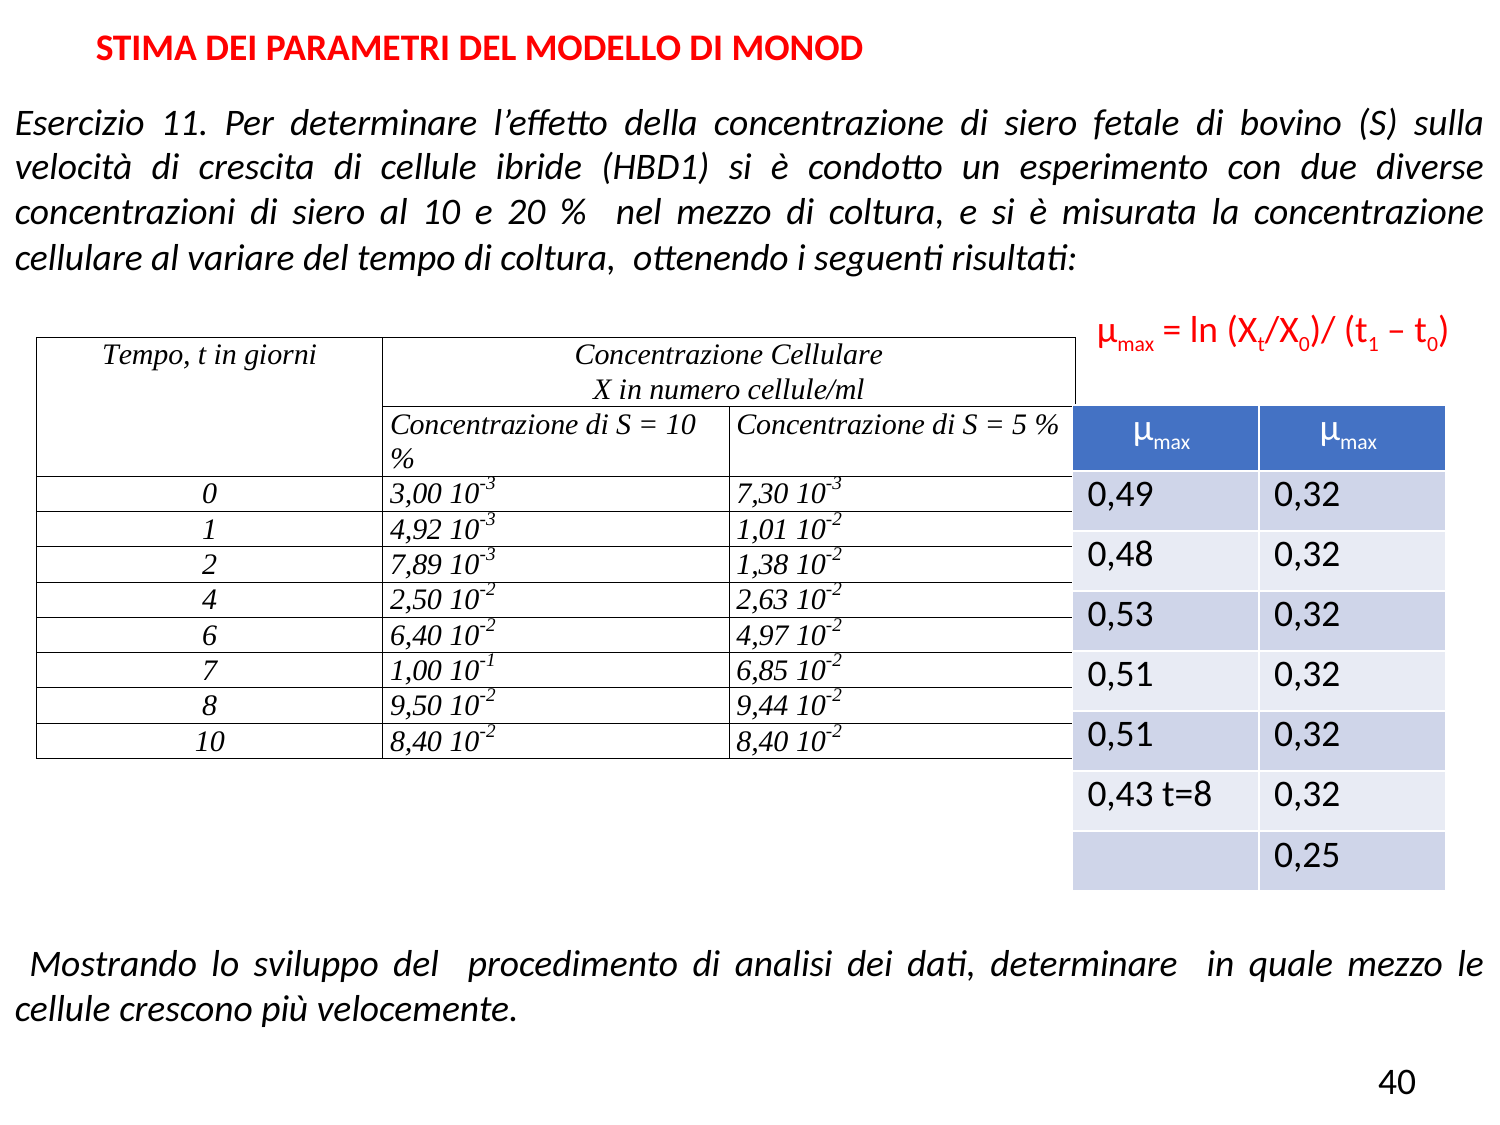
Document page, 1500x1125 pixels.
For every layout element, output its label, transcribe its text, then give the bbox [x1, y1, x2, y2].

table_cell 0,25 [1260, 832, 1445, 890]
text_box STIMA DEI PARAMETRI DEL MODELLO DI MONOD [81, 15, 879, 75]
table_cell 0,32 [1260, 652, 1445, 710]
table_cell 0,51 [1083, 652, 1258, 710]
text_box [35, 336, 1083, 789]
table_cell 0,32 [1260, 592, 1445, 650]
table_cell 0,53 [1083, 592, 1258, 650]
table_header μmax [1083, 406, 1258, 470]
table_cell 0,48 [1083, 532, 1258, 590]
table_cell 0,32 [1260, 772, 1445, 830]
table_cell [1073, 832, 1258, 890]
table_cell 0,32 [1260, 712, 1445, 770]
table_cell 0,32 [1260, 472, 1445, 530]
table_cell 0,32 [1260, 532, 1445, 590]
table_cell 0,49 [1083, 472, 1258, 530]
text_box Mostrando lo sviluppo del procedimento di analisi dei dati, determinare in quale mezzo le cellule crescono più velocemente. [0, 932, 1500, 1037]
text_box μmax = ln (Xt/X0)/ (t1 – t0) [1082, 297, 1500, 364]
text_box 40 [1363, 1049, 1500, 1110]
table_cell 0,43 t=8 [1073, 772, 1258, 830]
table_header μmax [1260, 406, 1445, 470]
table_cell 0,51 [1083, 712, 1258, 770]
text_box Esercizio 11. Per determinare l’effetto della concentrazione di siero fetale di bovino (S) sulla velocità di crescita di cellule ibride (HBD1) si è condotto un esperimento con due diverse concentrazioni di siero al 10 e 20 % nel mezzo di coltura, e si è misurata la concentrazione cellulare al variare del tempo di coltura, ottenendo i seguenti risultati: [0, 90, 1500, 285]
